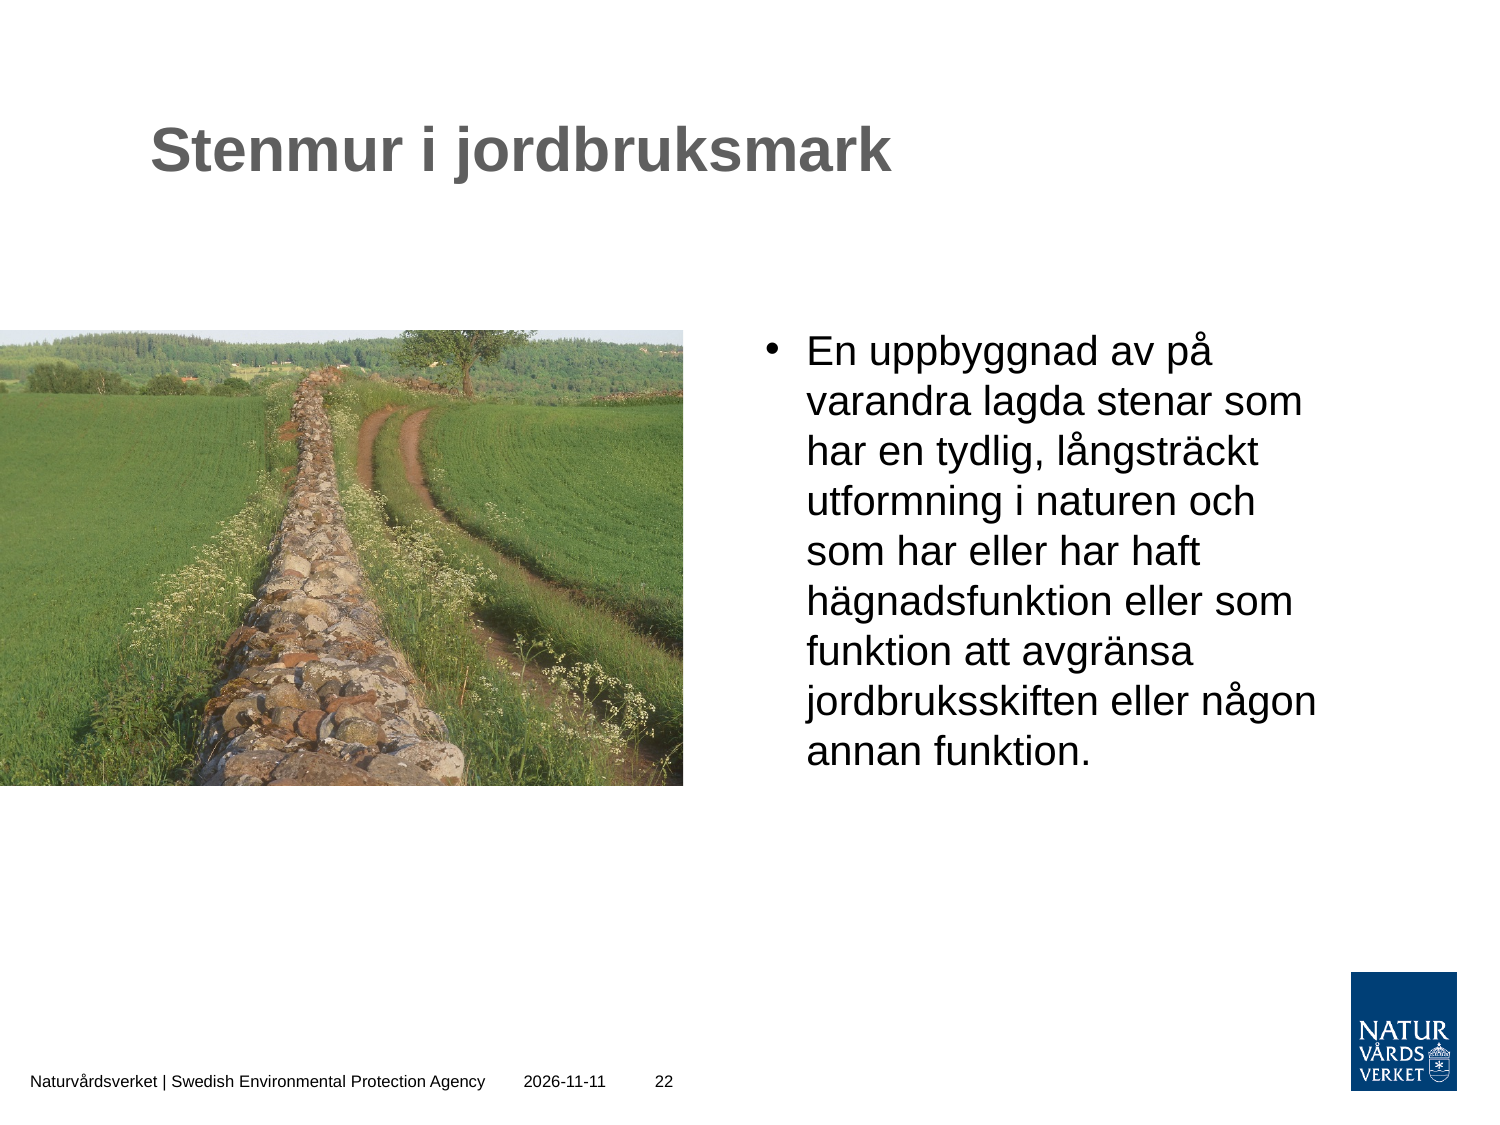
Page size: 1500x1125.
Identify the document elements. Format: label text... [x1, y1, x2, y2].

footer Naturvårdsverket | Swedish Environmental Protection Agency [15, 1060, 514, 1102]
list En uppbyggnad av på varandra lagda stenar som har en tydlig, långsträckt utformning i naturen och som har eller har haft hägnadsfunktion eller som funktion att avgränsa jordbruksskiften eller någon annan funktion. [750, 315, 1355, 954]
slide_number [514, 1060, 629, 1102]
slide_number 22 [629, 1060, 689, 1102]
title Stenmur i jordbruksmark [135, 101, 1470, 303]
picture [1351, 972, 1457, 1091]
picture [0, 330, 684, 787]
